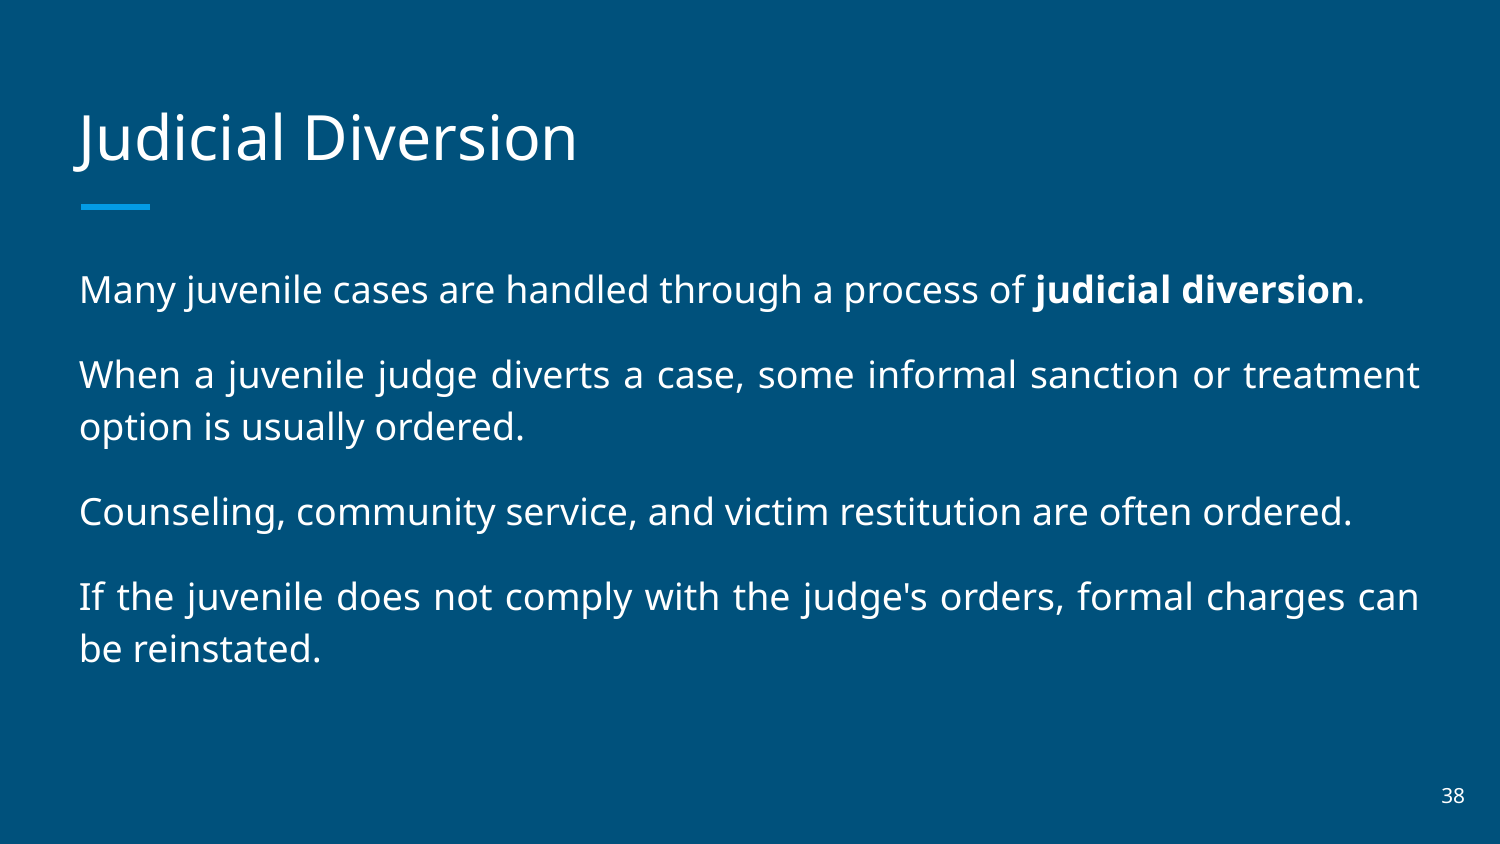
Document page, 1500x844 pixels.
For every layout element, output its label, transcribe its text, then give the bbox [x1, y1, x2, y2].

title Judicial Diversion [63, 75, 1437, 188]
list Many juvenile cases are handled through a process of judicial diversion. When a juvenile judge diverts a case, some informal sanction or treatment option is usually ordered. Counseling, community service, and victim restitution are often ordered. If the juvenile does not comply with the judge's orders, formal charges can be reinstated. [63, 244, 1437, 750]
slide_number ‹#› [1389, 764, 1480, 830]
